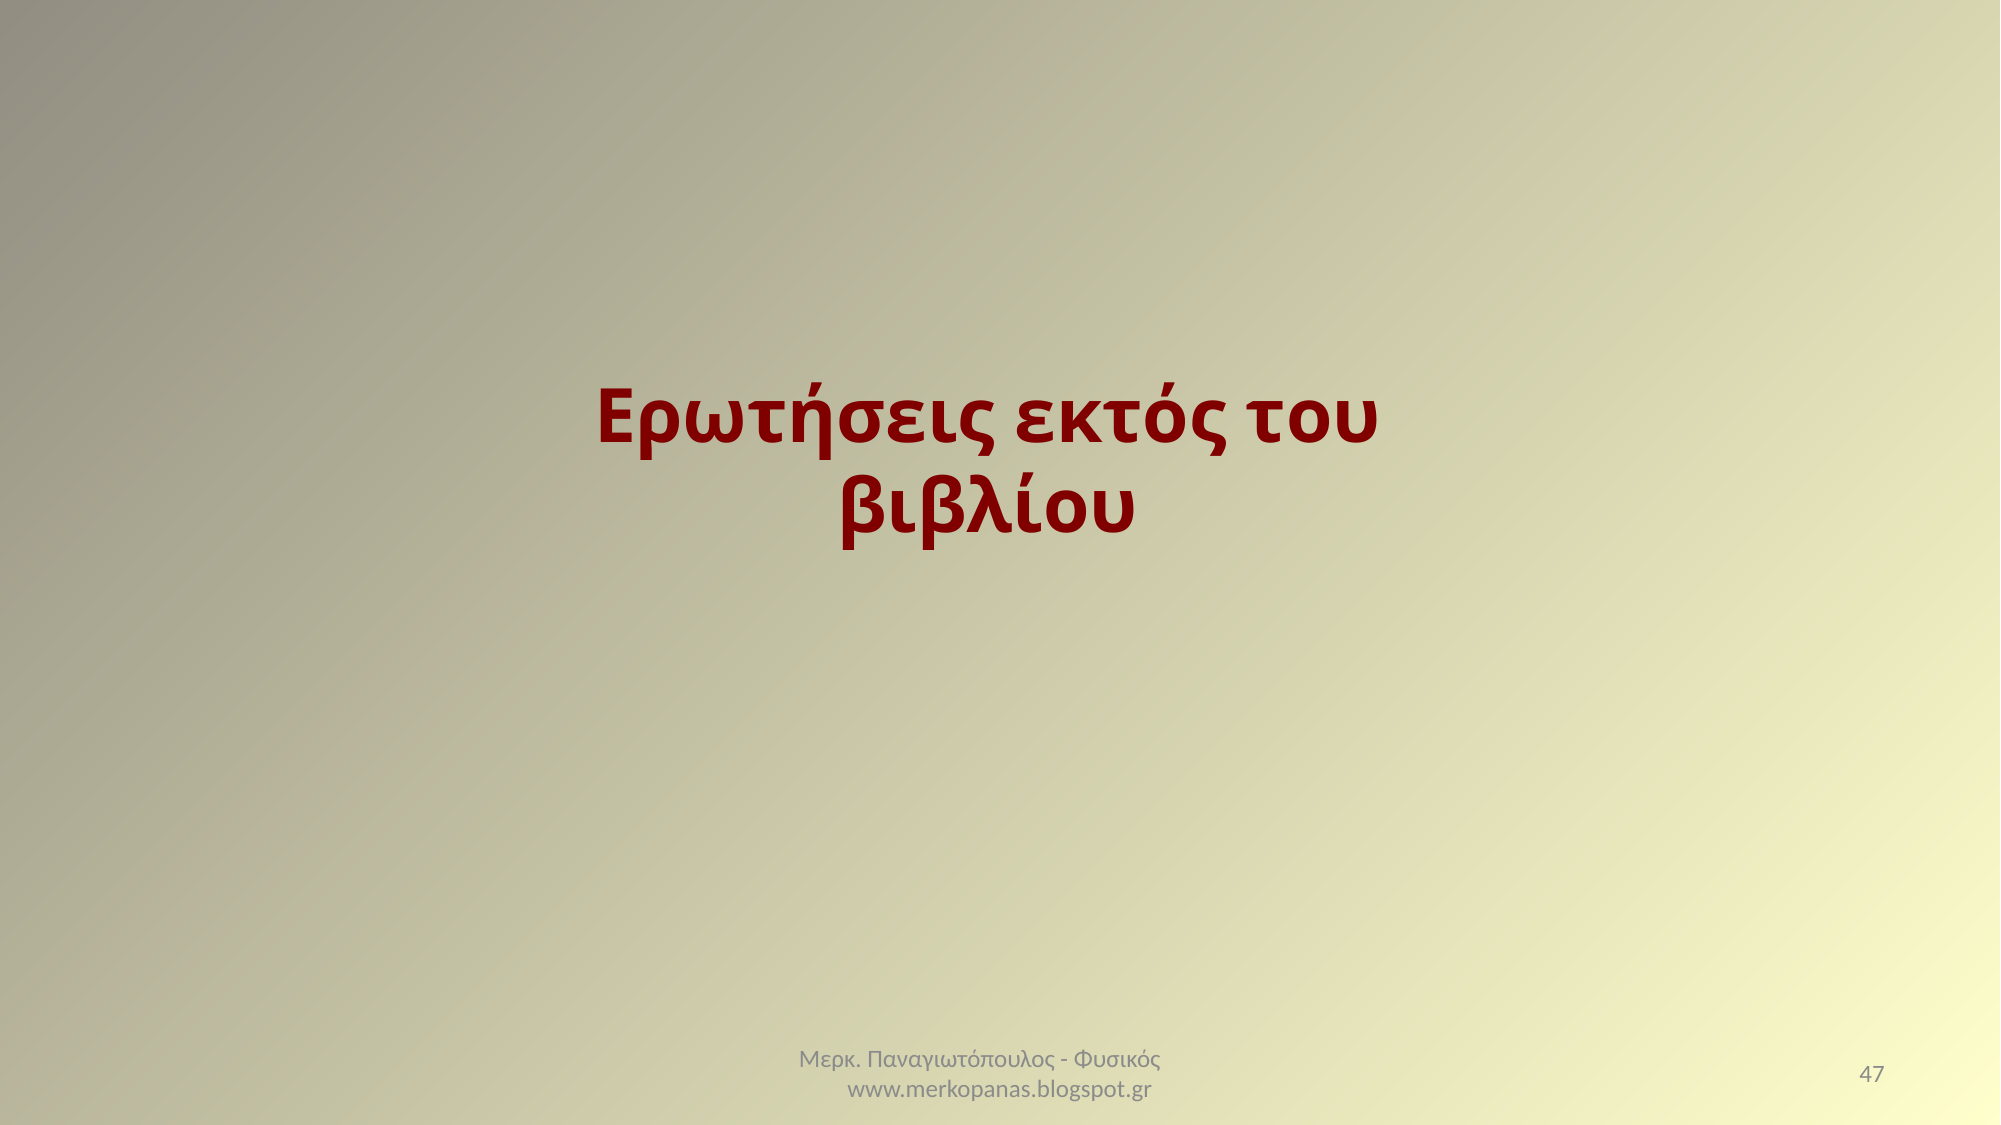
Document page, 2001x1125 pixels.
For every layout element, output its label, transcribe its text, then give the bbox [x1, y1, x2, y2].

slide_number 47 [1433, 1042, 1900, 1103]
footer Μερκ. Παναγιωτόπουλος - Φυσικός www.merkopanas.blogspot.gr [683, 1042, 1317, 1103]
text_box Ερωτήσεις εκτός του βιβλίου [466, 360, 1510, 555]
